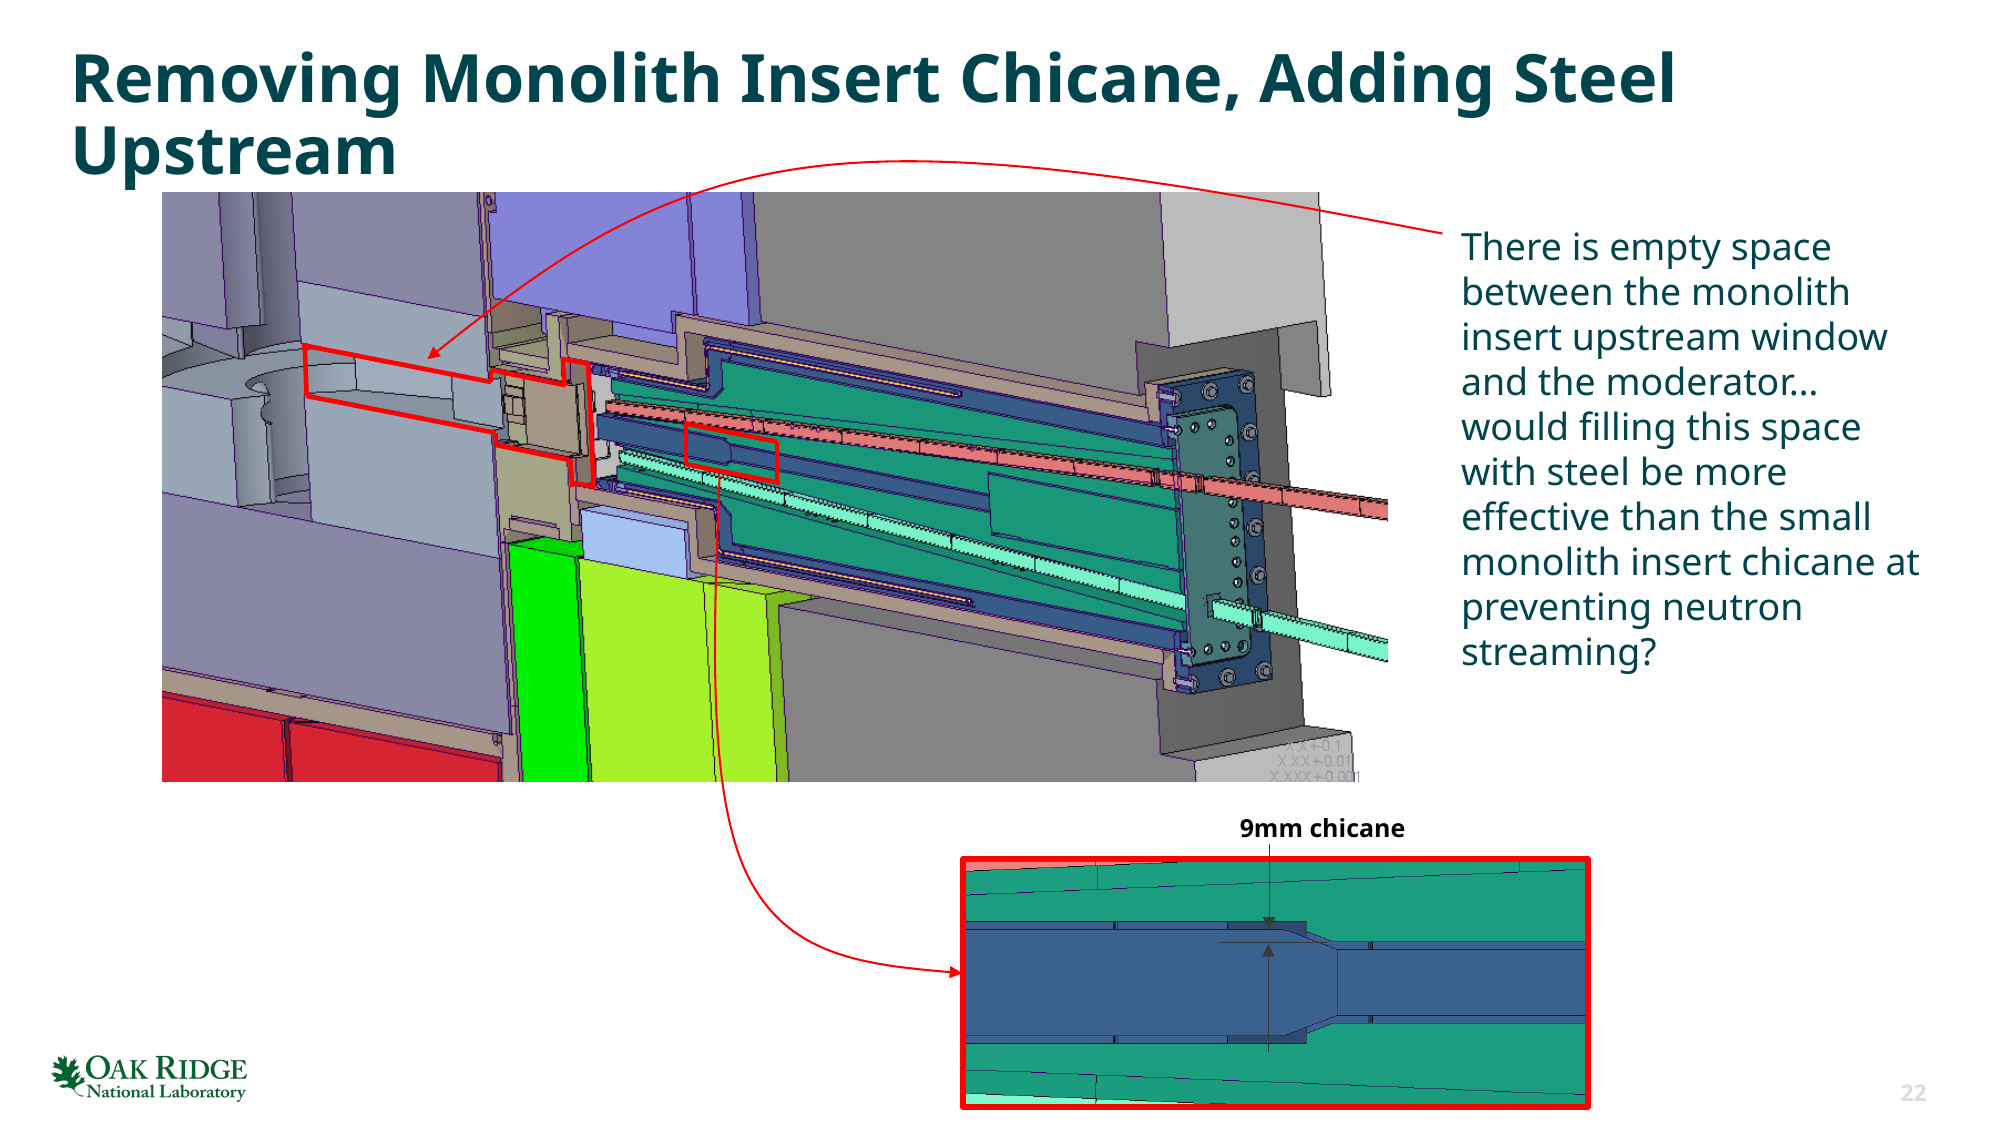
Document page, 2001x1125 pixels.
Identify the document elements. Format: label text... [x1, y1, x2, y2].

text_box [307, 344, 492, 382]
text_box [687, 423, 778, 442]
text_box [696, 160, 1221, 192]
picture [966, 862, 1585, 1105]
picture [162, 192, 1388, 782]
text_box 9mm chicane [1225, 805, 1421, 850]
text_box [1388, 222, 1443, 241]
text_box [572, 482, 596, 488]
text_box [491, 369, 562, 386]
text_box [560, 358, 589, 364]
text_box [686, 464, 777, 483]
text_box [495, 444, 571, 461]
title Removing Monolith Insert Chicane, Adding Steel Upstream [70, 45, 1945, 133]
picture [51, 1055, 247, 1102]
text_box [587, 362, 594, 482]
text_box There is empty space between the monolith insert upstream window and the moderator… would filling this space with steel be more effective than the small monolith insert chicane at preventing neutron streaming? [1446, 215, 1950, 681]
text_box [306, 395, 496, 433]
text_box [721, 782, 963, 979]
